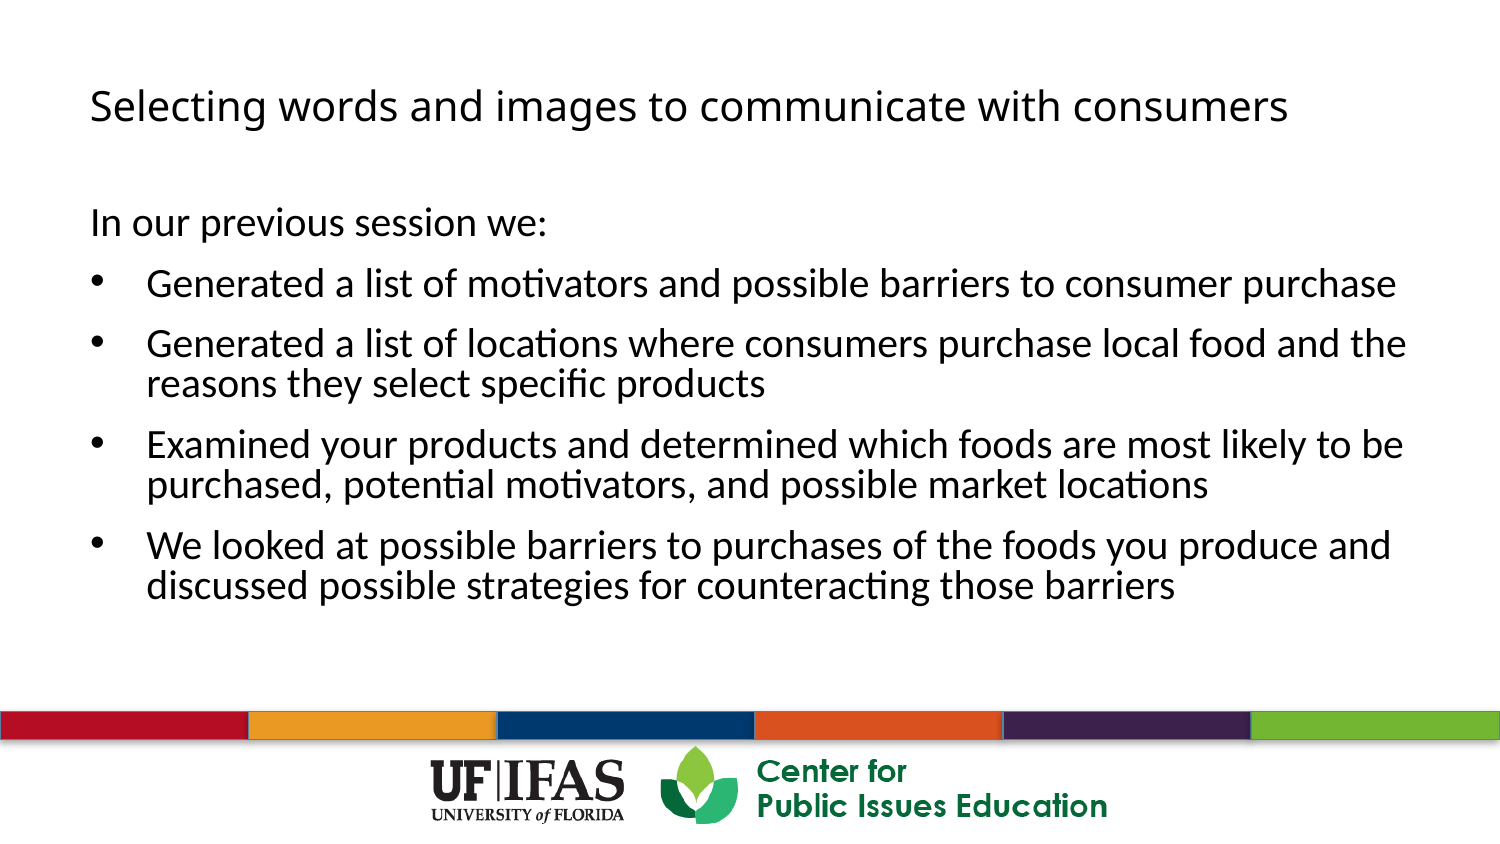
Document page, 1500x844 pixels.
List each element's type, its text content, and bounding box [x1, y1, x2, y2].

list In our previous session we: Generated a list of motivators and possible barriers to consumer purchase Generated a list of locations where consumers purchase local food and the reasons they select specific products Examined your products and determined which foods are most likely to be purchased, potential motivators, and possible market locations We looked at possible barriers to purchases of the foods you produce and discussed possible strategies for counteracting those barriers [75, 196, 1425, 698]
picture [430, 746, 1108, 824]
